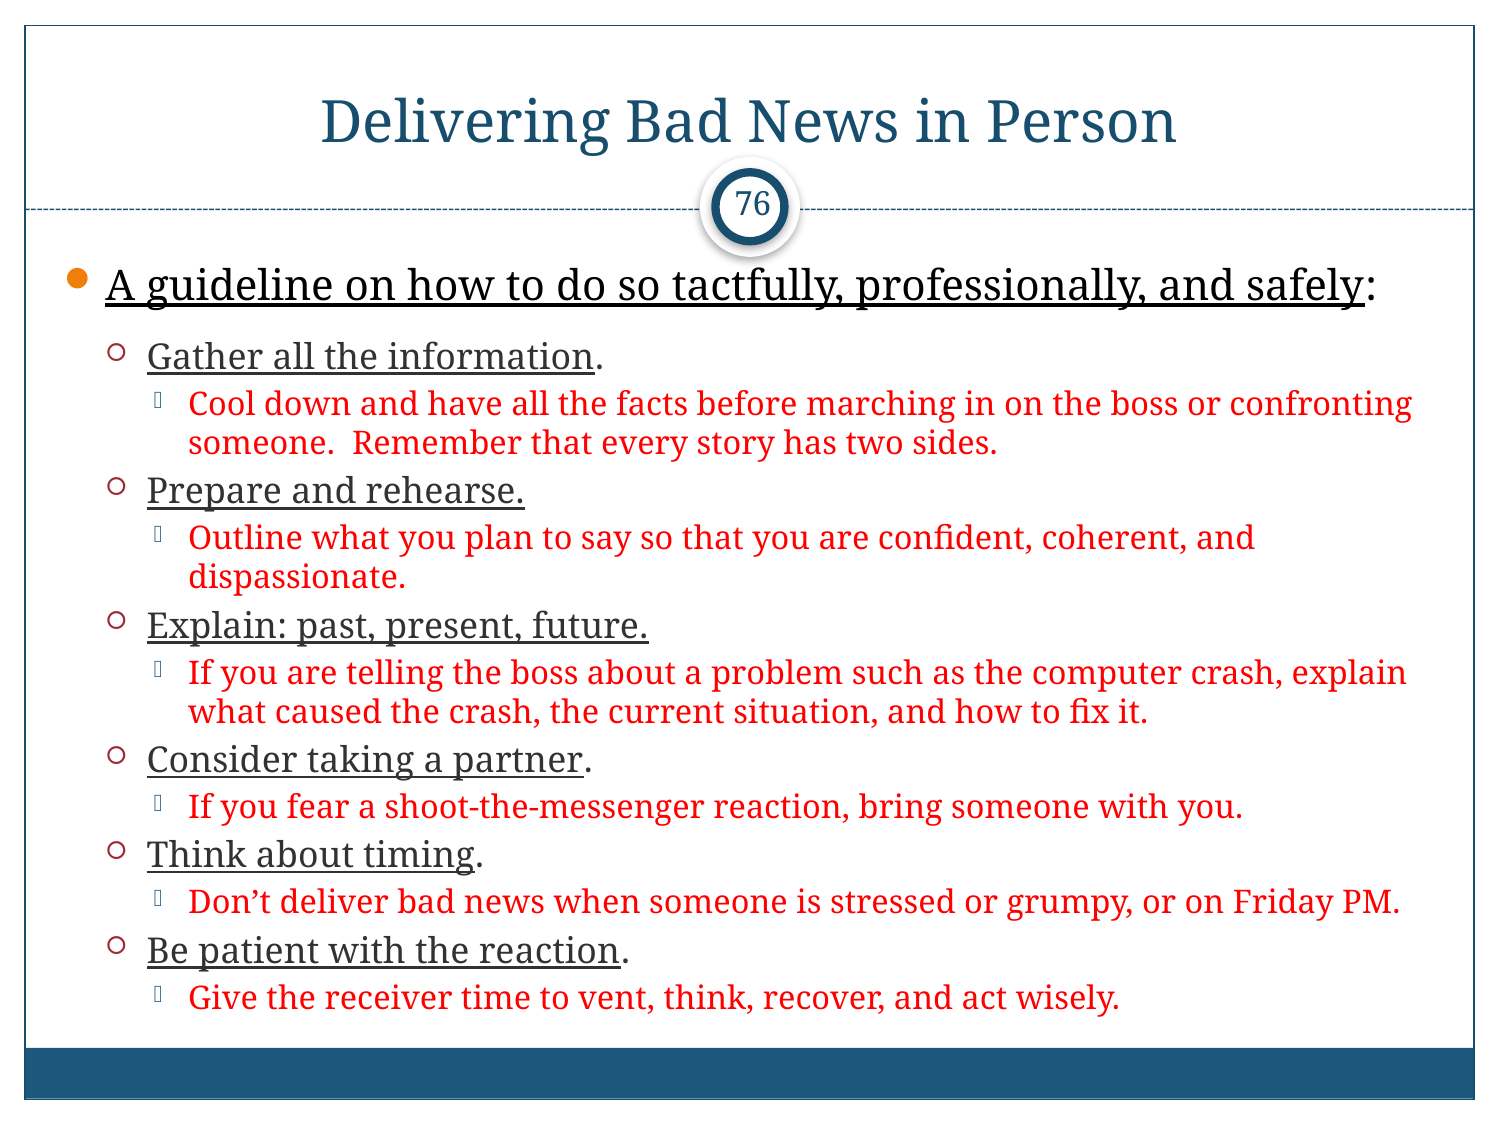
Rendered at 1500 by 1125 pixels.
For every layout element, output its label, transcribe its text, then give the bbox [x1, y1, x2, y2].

title Delivering Bad News in Person [49, 37, 1450, 162]
slide_number 76 [715, 168, 791, 241]
list A guideline on how to do so tactfully, professionally, and safely: Gather all the information. Cool down and have all the facts before marching in on the boss or confronting someone. Remember that every story has two sides. Prepare and rehearse. Outline what you plan to say so that you are confident, coherent, and dispassionate. Explain: past, present, future. If you are telling the boss about a problem such as the computer crash, explain what caused the crash, the current situation, and how to fix it. Consider taking a partner. If you fear a shoot-the-messenger reaction, bring someone with you. Think about timing. Don’t deliver bad news when someone is stressed or grumpy, or on Friday PM. Be patient with the reaction. Give the receiver time to vent, think, recover, and act wisely. [49, 250, 1445, 1038]
